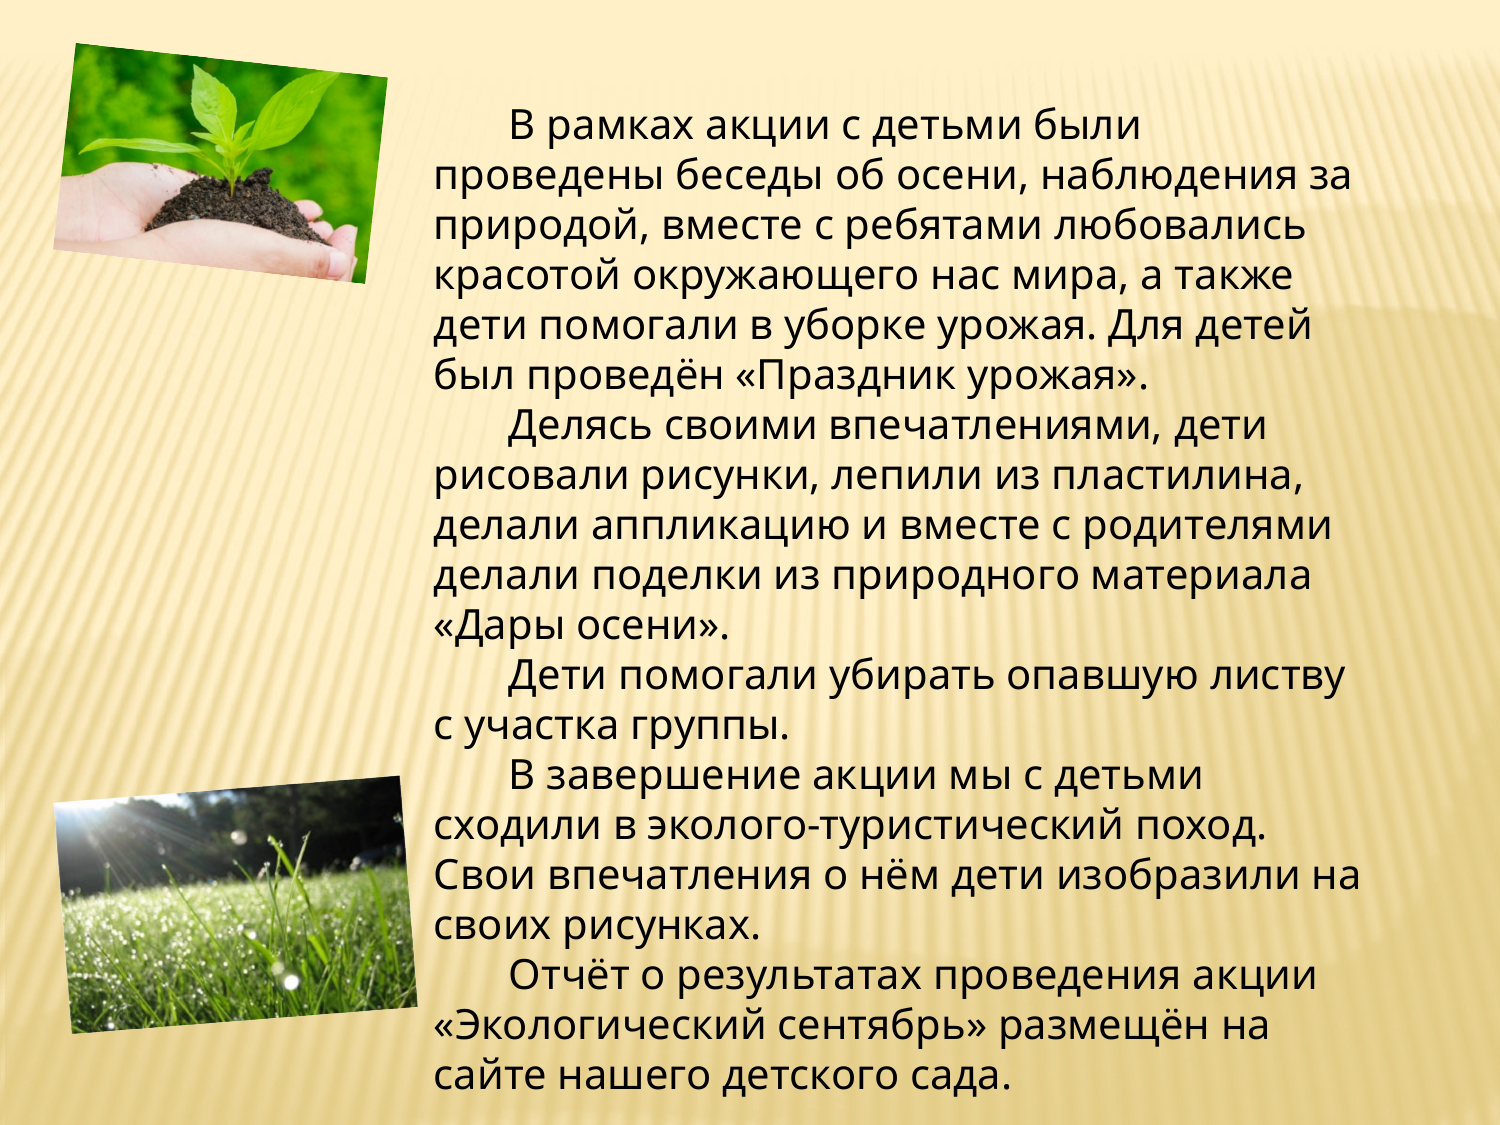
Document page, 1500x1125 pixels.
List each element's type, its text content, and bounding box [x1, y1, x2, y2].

picture [53, 177, 61, 250]
picture [412, 945, 417, 1007]
picture [54, 803, 59, 858]
text_box В рамках акции с детьми были проведены беседы об осени, наблюдения за природой, вместе с ребятами любовались красотой окружающего нас мира, а также дети помогали в уборке урожая. Для детей был проведён «Праздник урожая». Делясь своими впечатлениями, дети рисовали рисунки, лепили из пластилина, делали аппликацию и вместе с родителями делали поделки из природного материала «Дары осени». Дети помогали убирать опавшую листву с участка группы. В завершение акции мы с детьми сходили в эколого-туристический поход. Свои впечатления о нём дети изобразили на своих рисунках. Отчёт о результатах проведения акции «Экологический сентябрь» размещён на сайте нашего детского сада. [419, 90, 1388, 1125]
picture [72, 1029, 120, 1033]
picture [61, 776, 410, 1021]
picture [63, 43, 378, 268]
picture [326, 278, 366, 284]
picture [379, 77, 388, 158]
